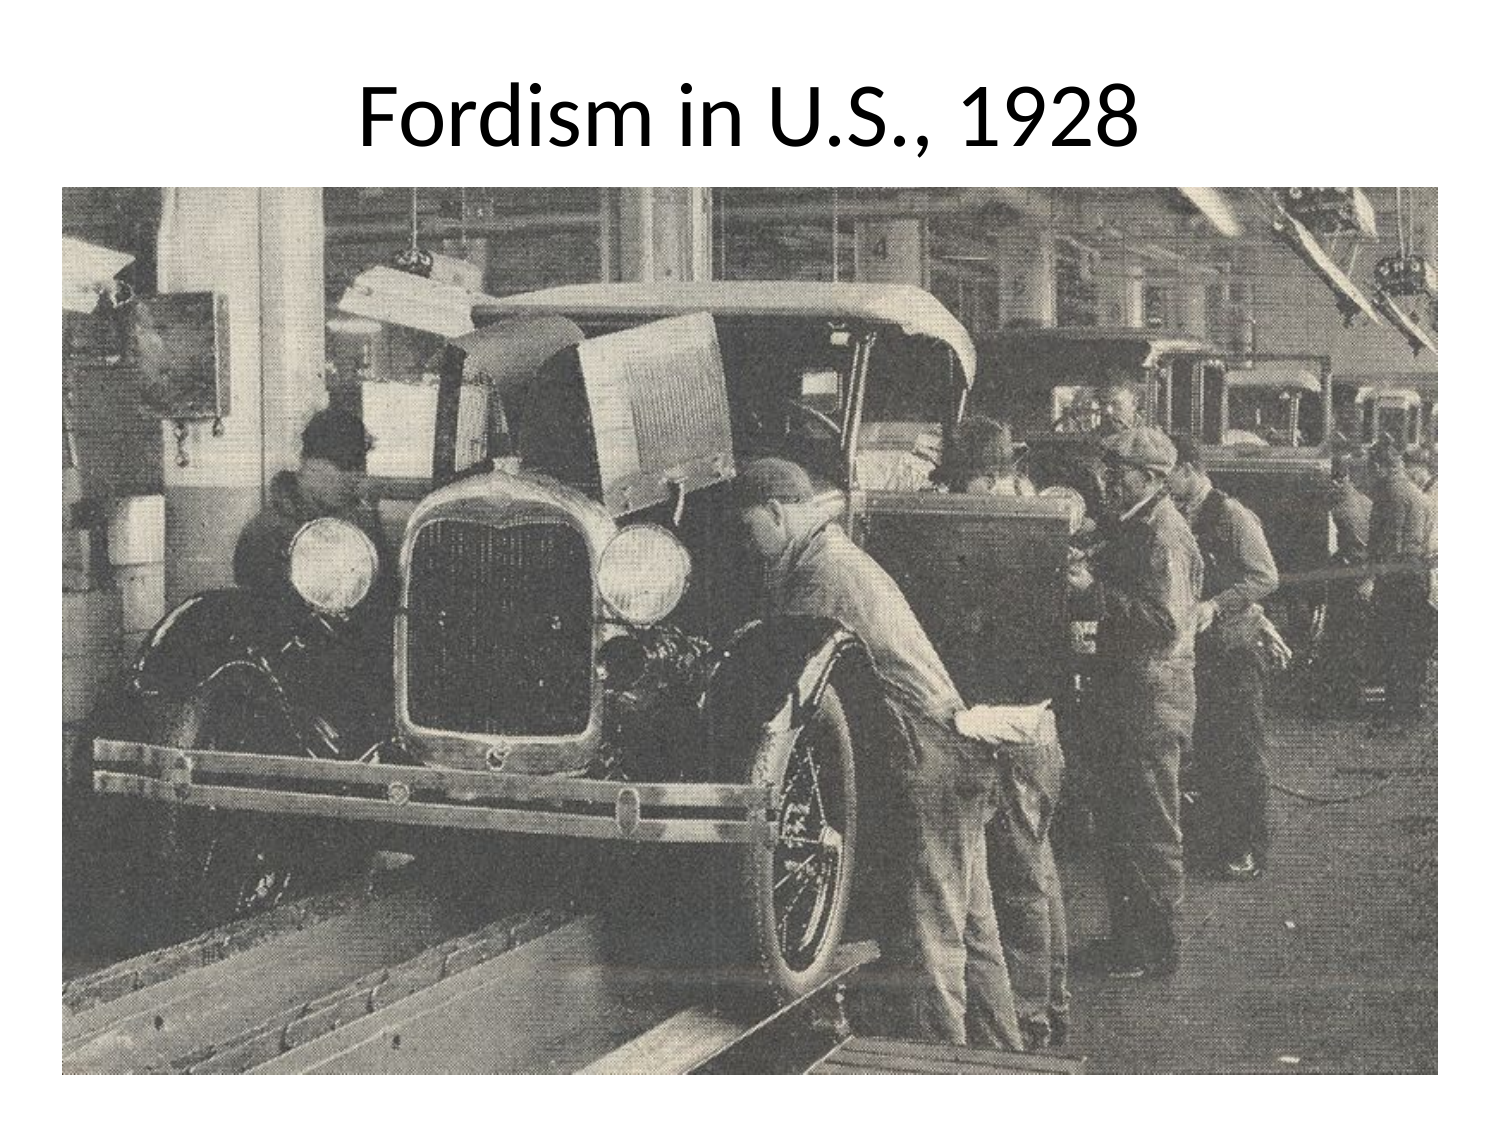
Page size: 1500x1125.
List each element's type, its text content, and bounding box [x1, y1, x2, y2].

title Fordism in U.S., 1928 [75, 45, 1425, 175]
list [62, 187, 1438, 1076]
